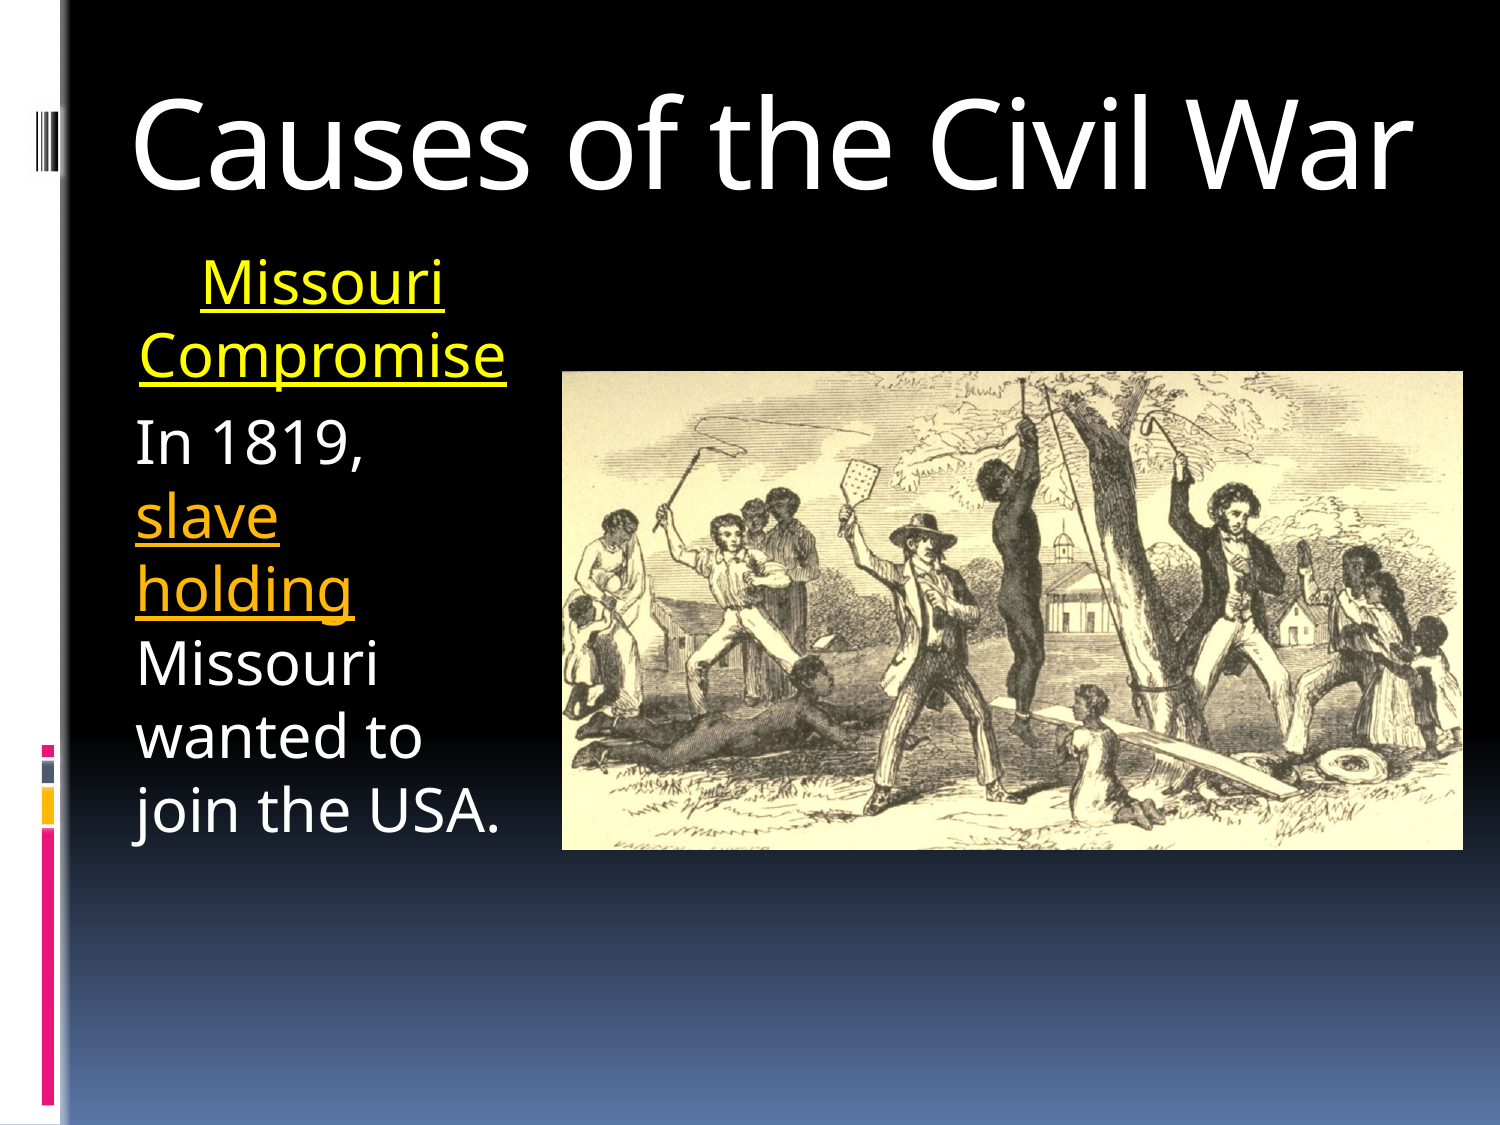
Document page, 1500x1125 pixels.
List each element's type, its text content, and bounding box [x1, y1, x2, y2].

title Causes of the Civil War [112, 44, 1463, 236]
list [561, 370, 1463, 851]
list Missouri Compromise In 1819, slave holding Missouri wanted to join the USA. [112, 235, 525, 986]
